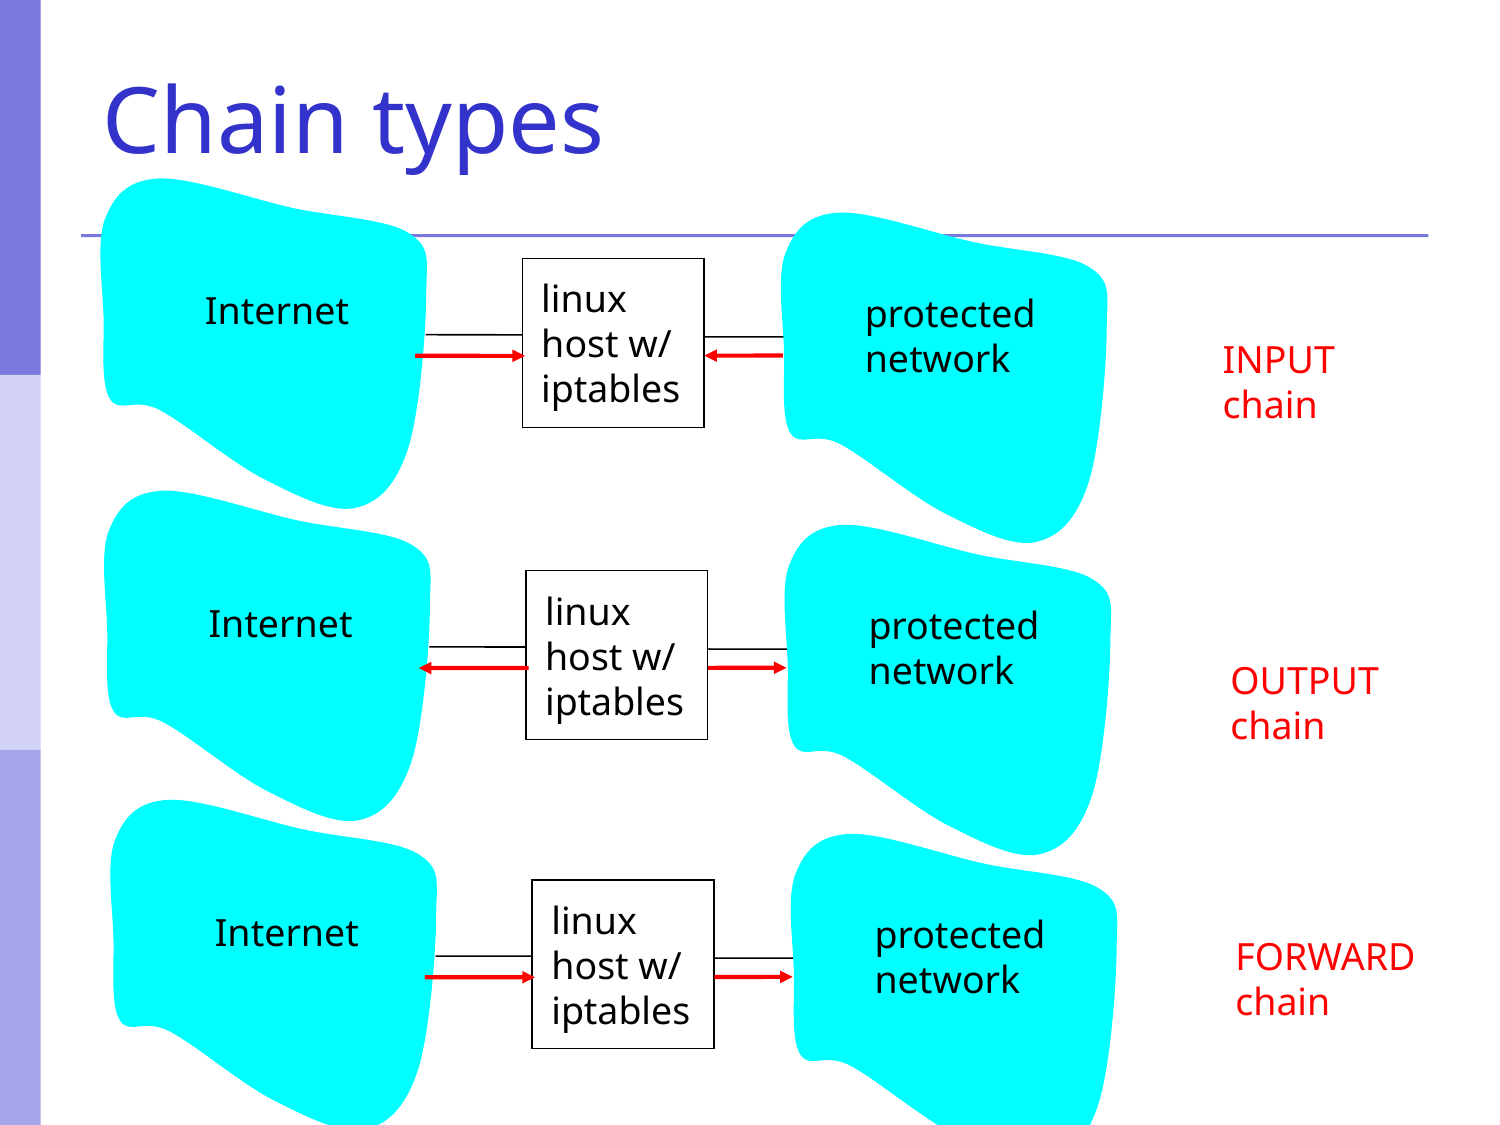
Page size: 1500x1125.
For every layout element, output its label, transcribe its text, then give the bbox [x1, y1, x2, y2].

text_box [95, 176, 1113, 492]
title Chain types [87, 23, 1363, 212]
text_box INPUT chain [1207, 328, 1350, 434]
text_box OUTPUT chain [1215, 649, 1394, 754]
text_box FORWARD chain [1220, 925, 1431, 1031]
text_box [105, 797, 1123, 1125]
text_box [99, 488, 1117, 860]
